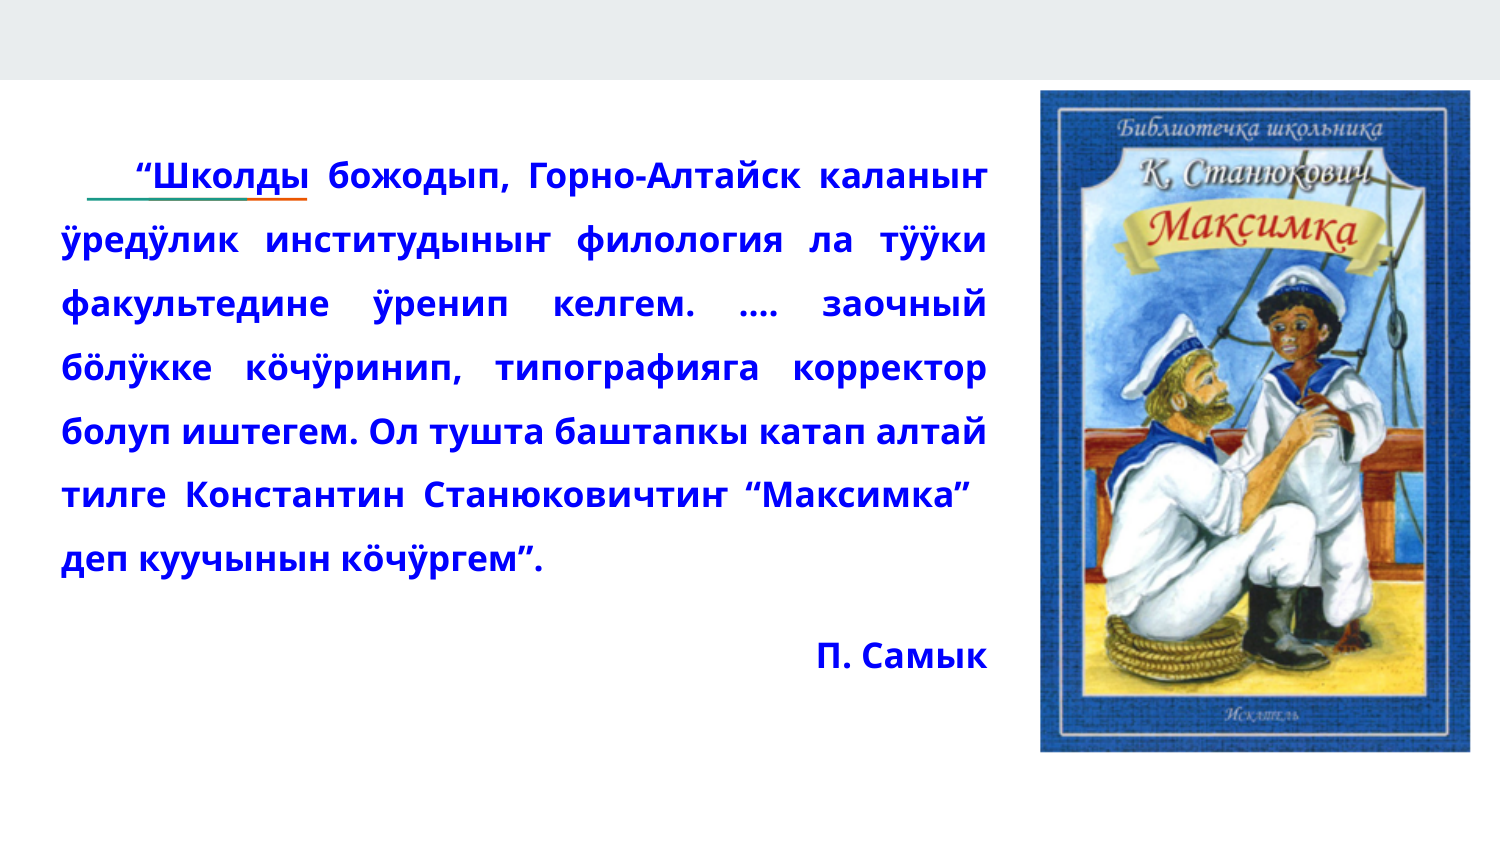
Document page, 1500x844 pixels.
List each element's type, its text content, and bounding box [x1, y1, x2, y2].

list “Школды божодып, Горно-Алтайск каланыҥ ÿредÿлик институдыныҥ филология ла тÿÿки факультедине ÿренип келгем. .... заочный бöлÿкке кöчÿринип, типографияга корректор болуп иштегем. Ол тушта баштапкы катап алтай тилге Константин Станюковичтиҥ “Максимка” деп куучынын кöчÿргем”. П. Самык [46, 117, 1003, 712]
picture [1038, 89, 1473, 755]
